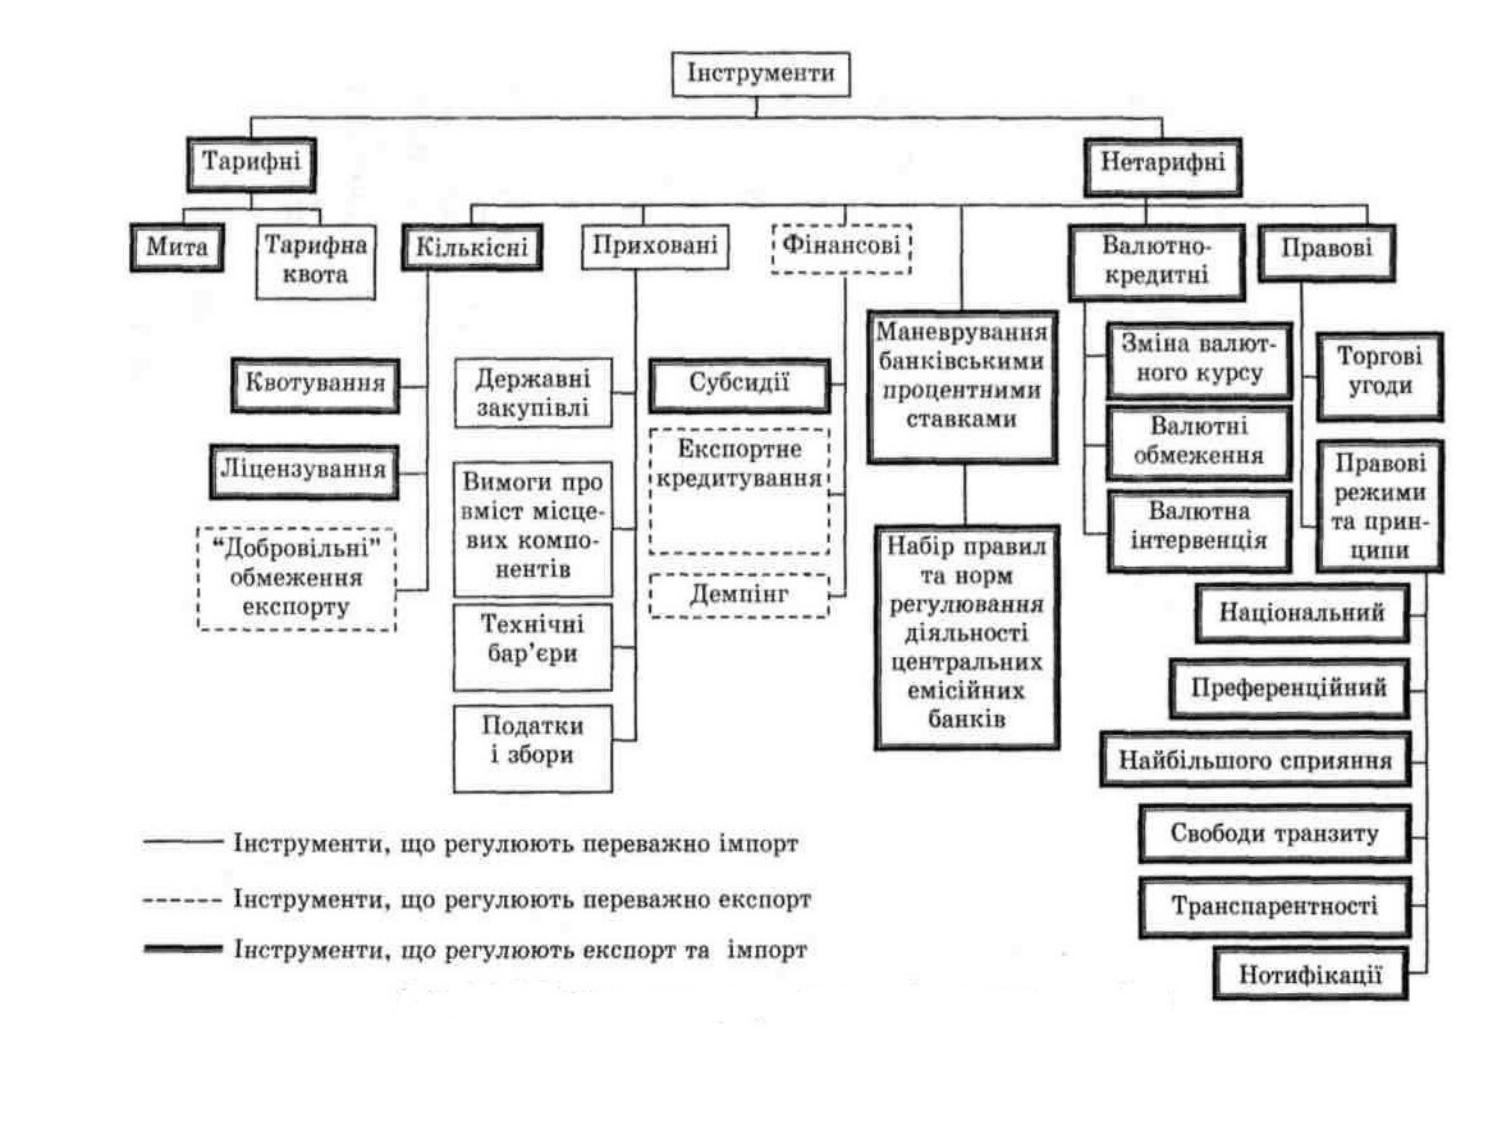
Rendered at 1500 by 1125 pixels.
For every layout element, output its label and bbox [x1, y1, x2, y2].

picture [123, 30, 1465, 1071]
